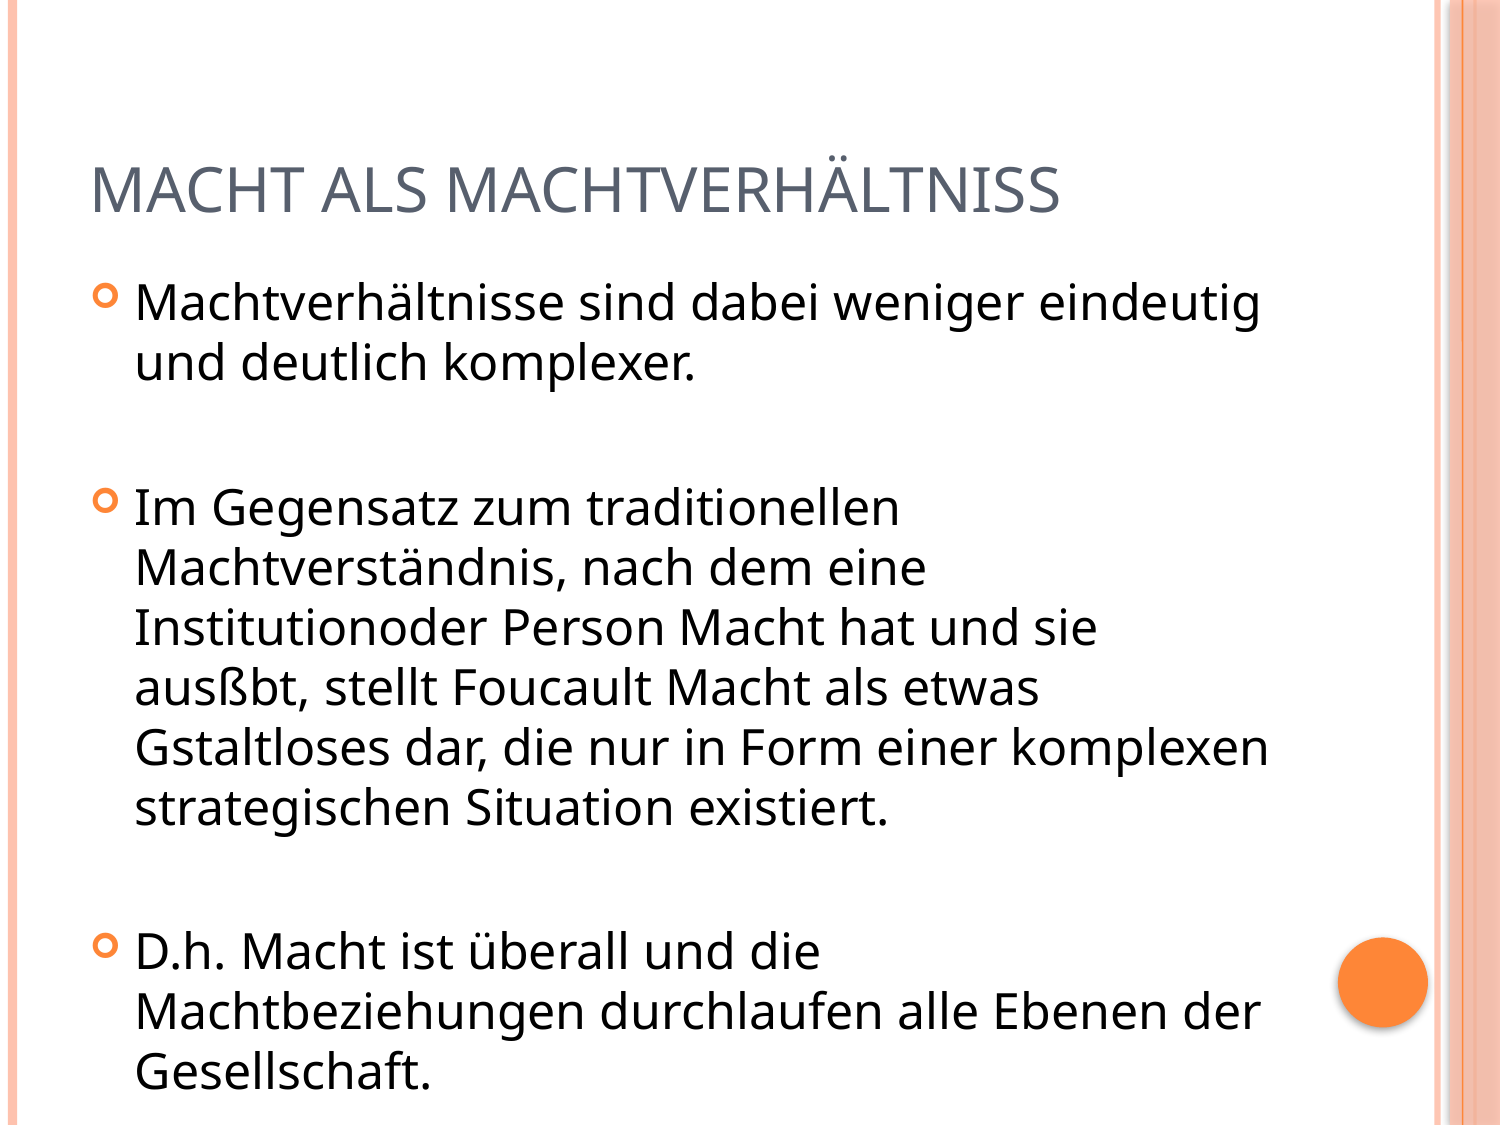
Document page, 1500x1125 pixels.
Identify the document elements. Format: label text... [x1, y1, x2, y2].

title Macht als Machtverhältniss [75, 45, 1300, 233]
list Machtverhältnisse sind dabei weniger eindeutig und deutlich komplexer. Im Gegensatz zum traditionellen Machtverständnis, nach dem eine Institutionoder Person Macht hat und sie ausßbt, stellt Foucault Macht als etwas Gstaltloses dar, die nur in Form einer komplexen strategischen Situation existiert. D.h. Macht ist überall und die Machtbeziehungen durchlaufen alle Ebenen der Gesellschaft. [75, 262, 1300, 1062]
